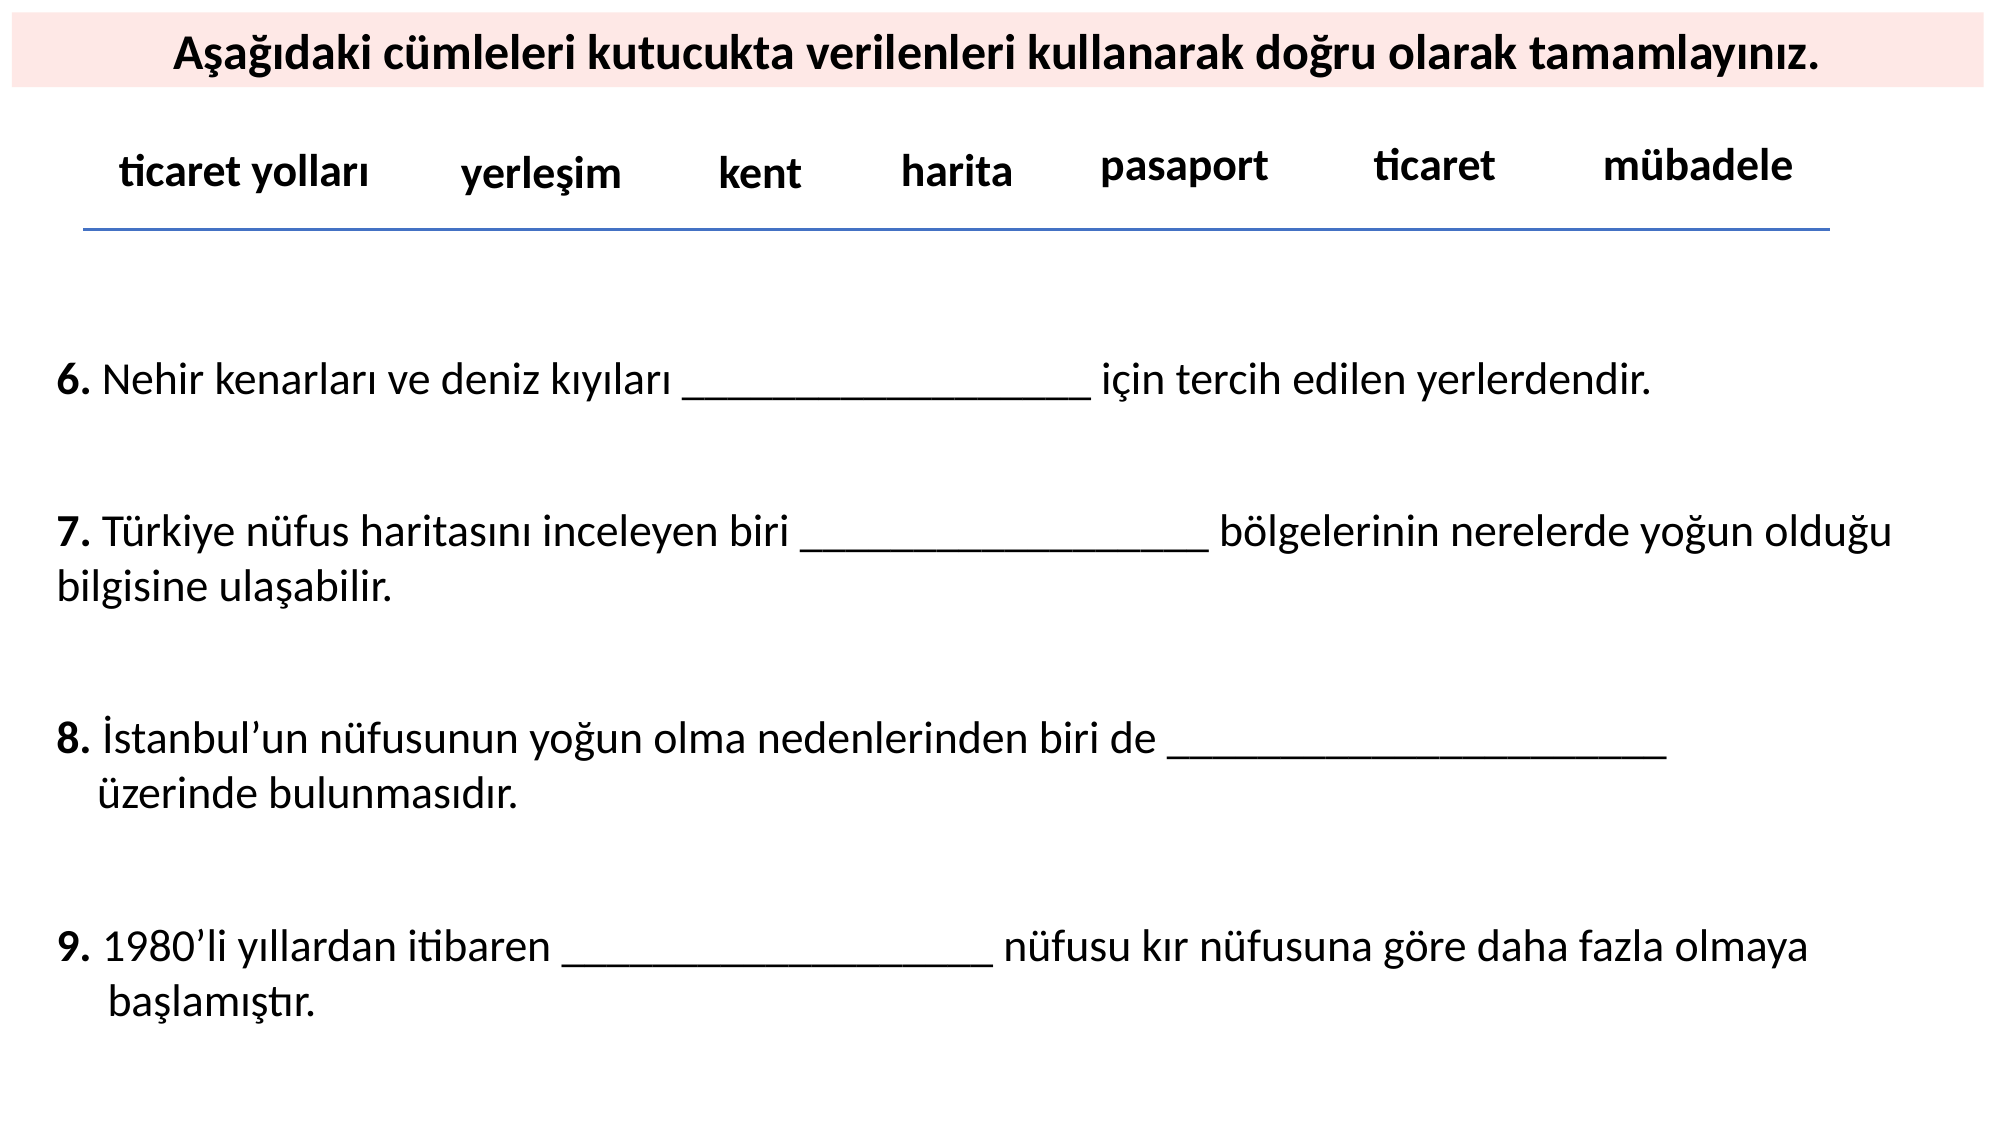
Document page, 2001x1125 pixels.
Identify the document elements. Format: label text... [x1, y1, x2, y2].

text_box 6. Nehir kenarları ve deniz kıyıları __________________ için tercih edilen yerlerdendir. [41, 341, 1931, 412]
text_box yerleşim [446, 135, 651, 205]
text_box Aşağıdaki cümleleri kutucukta verilenleri kullanarak doğru olarak tamamlayınız. [11, 12, 1984, 88]
text_box mübadele [1588, 127, 1816, 198]
text_box harita [886, 133, 1033, 203]
text_box 8. İstanbul’un nüfusunun yoğun olma nedenlerinden biri de ______________________ üzerinde bulunmasıdır. [41, 700, 1862, 826]
text_box kent [703, 135, 834, 205]
text_box 7. Türkiye nüfus haritasını inceleyen biri __________________ bölgelerinin nerelerde yoğun olduğu bilgisine ulaşabilir. [41, 493, 1931, 618]
text_box ticaret [1358, 127, 1535, 198]
text_box ticaret yolları [103, 133, 394, 203]
text_box 9. 1980’li yıllardan itibaren ___________________ nüfusu kır nüfusuna göre daha fazla olmaya başlamıştır. [41, 907, 1862, 1033]
text_box pasaport [1085, 127, 1306, 198]
